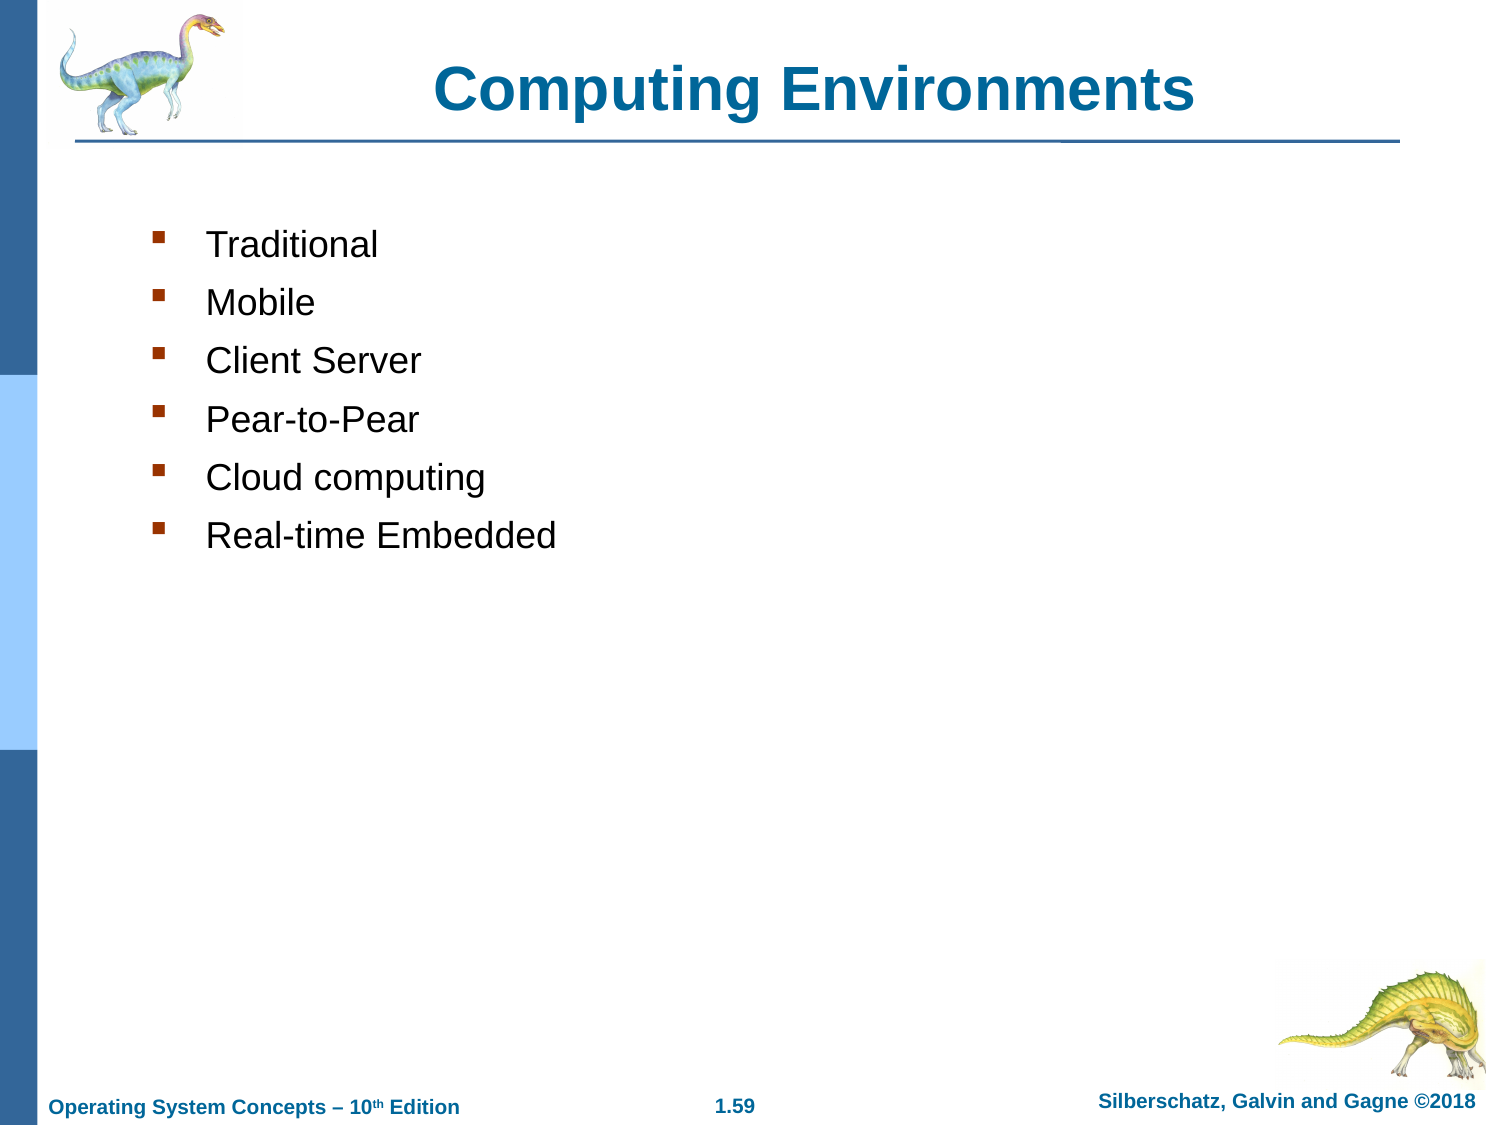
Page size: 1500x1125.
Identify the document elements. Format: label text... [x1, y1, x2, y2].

list Traditional Mobile Client Server Pear-to-Pear Cloud computing Real-time Embedded [134, 212, 1202, 893]
title Computing Environments [157, 28, 1473, 131]
picture [1275, 959, 1486, 1090]
picture [46, 0, 243, 149]
